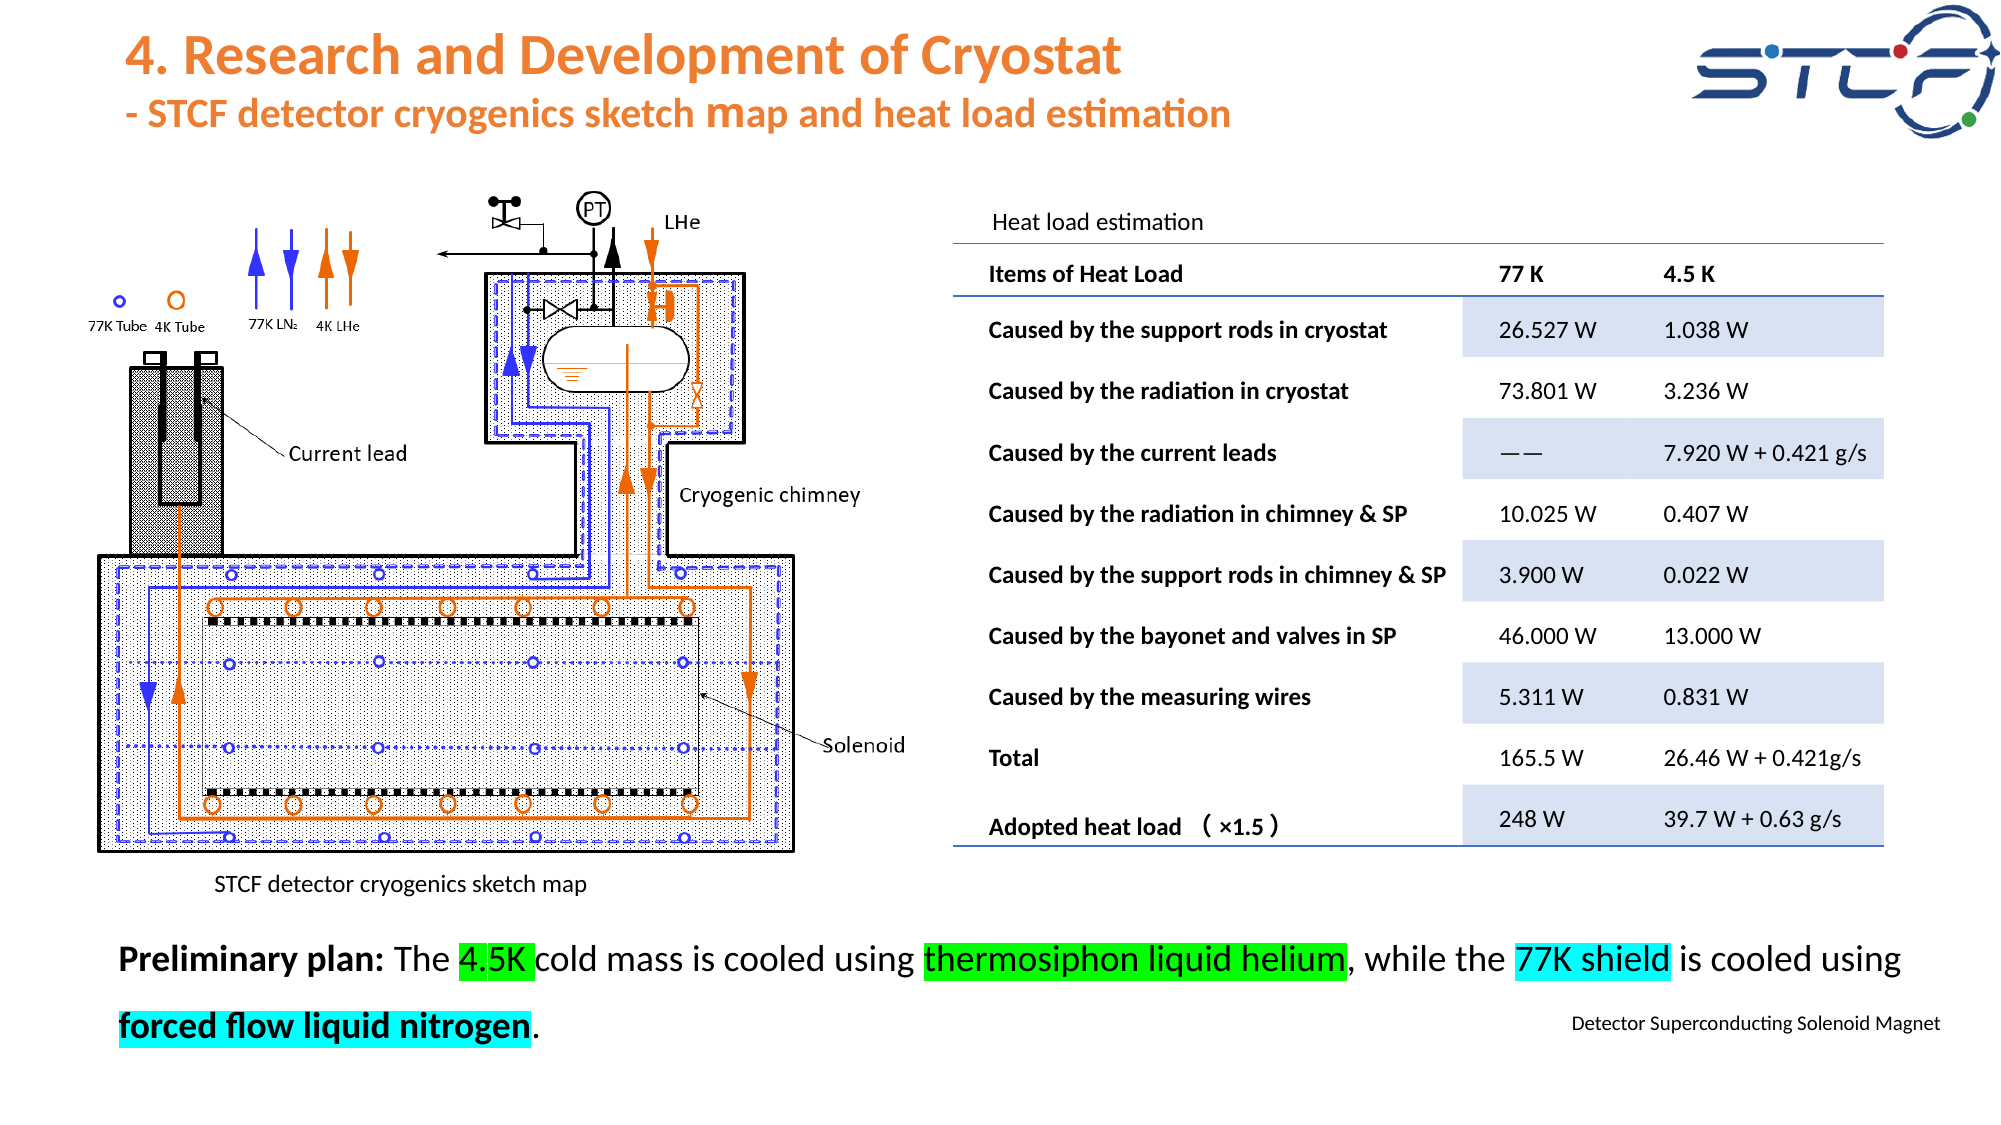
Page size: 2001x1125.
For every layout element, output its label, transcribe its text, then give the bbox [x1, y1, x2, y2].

table_cell 73.801 W [1463, 357, 1627, 418]
table_cell 165.5 W [1463, 724, 1627, 785]
table_cell 39.7 W + 0.63 g/s [1627, 785, 1884, 845]
table_cell Caused by the support rods in cryostat [953, 297, 1463, 357]
table_cell Caused by the bayonet and valves in SP [953, 601, 1463, 662]
table_cell 3.236 W [1627, 357, 1884, 418]
table_header Items of Heat Load [953, 244, 1463, 295]
table_header 77 K [1463, 244, 1627, 295]
text_box Heat load estimation [952, 183, 1366, 243]
table_cell —— [1463, 418, 1627, 479]
table_cell 1.038 W [1627, 297, 1884, 357]
table_cell Caused by the current leads [953, 418, 1463, 479]
table_cell 0.407 W [1627, 479, 1884, 540]
table_cell 5.311 W [1463, 662, 1627, 724]
text_box Preliminary plan: The 4.5K cold mass is cooled using thermosiphon liquid helium, while the 77K shield is cooled using forced flow liquid nitrogen. [103, 903, 1942, 1054]
table_cell 0.831 W [1627, 662, 1884, 724]
table_header 4.5 K [1627, 244, 1884, 295]
table_cell 26.46 W + 0.421g/s [1627, 724, 1884, 785]
title 4. Research and Development of Cryostat - STCF detector cryogenics sketch map and heat load estimation [110, 2, 1613, 150]
table_cell Caused by the radiation in chimney & SP [953, 479, 1463, 540]
table_cell Adopted heat load（×1.5） [953, 785, 1463, 845]
table_cell 10.025 W [1463, 479, 1627, 540]
table_cell Caused by the radiation in cryostat [953, 357, 1463, 418]
text_box STCF detector cryogenics sketch map [199, 861, 758, 903]
table_cell 248 W [1463, 785, 1627, 845]
table_cell Total [953, 724, 1463, 785]
picture [1692, 3, 2000, 140]
picture [66, 182, 910, 861]
table_cell 26.527 W [1463, 297, 1627, 357]
table_cell Caused by the measuring wires [953, 662, 1463, 724]
table_cell 7.920 W + 0.421 g/s [1627, 418, 1884, 479]
table_cell 46.000 W [1463, 601, 1627, 662]
table_cell 3.900 W [1463, 540, 1627, 601]
table_cell 0.022 W [1627, 540, 1884, 601]
table_cell Caused by the support rods in chimney & SP [953, 540, 1463, 601]
table_cell 13.000 W [1627, 601, 1884, 662]
